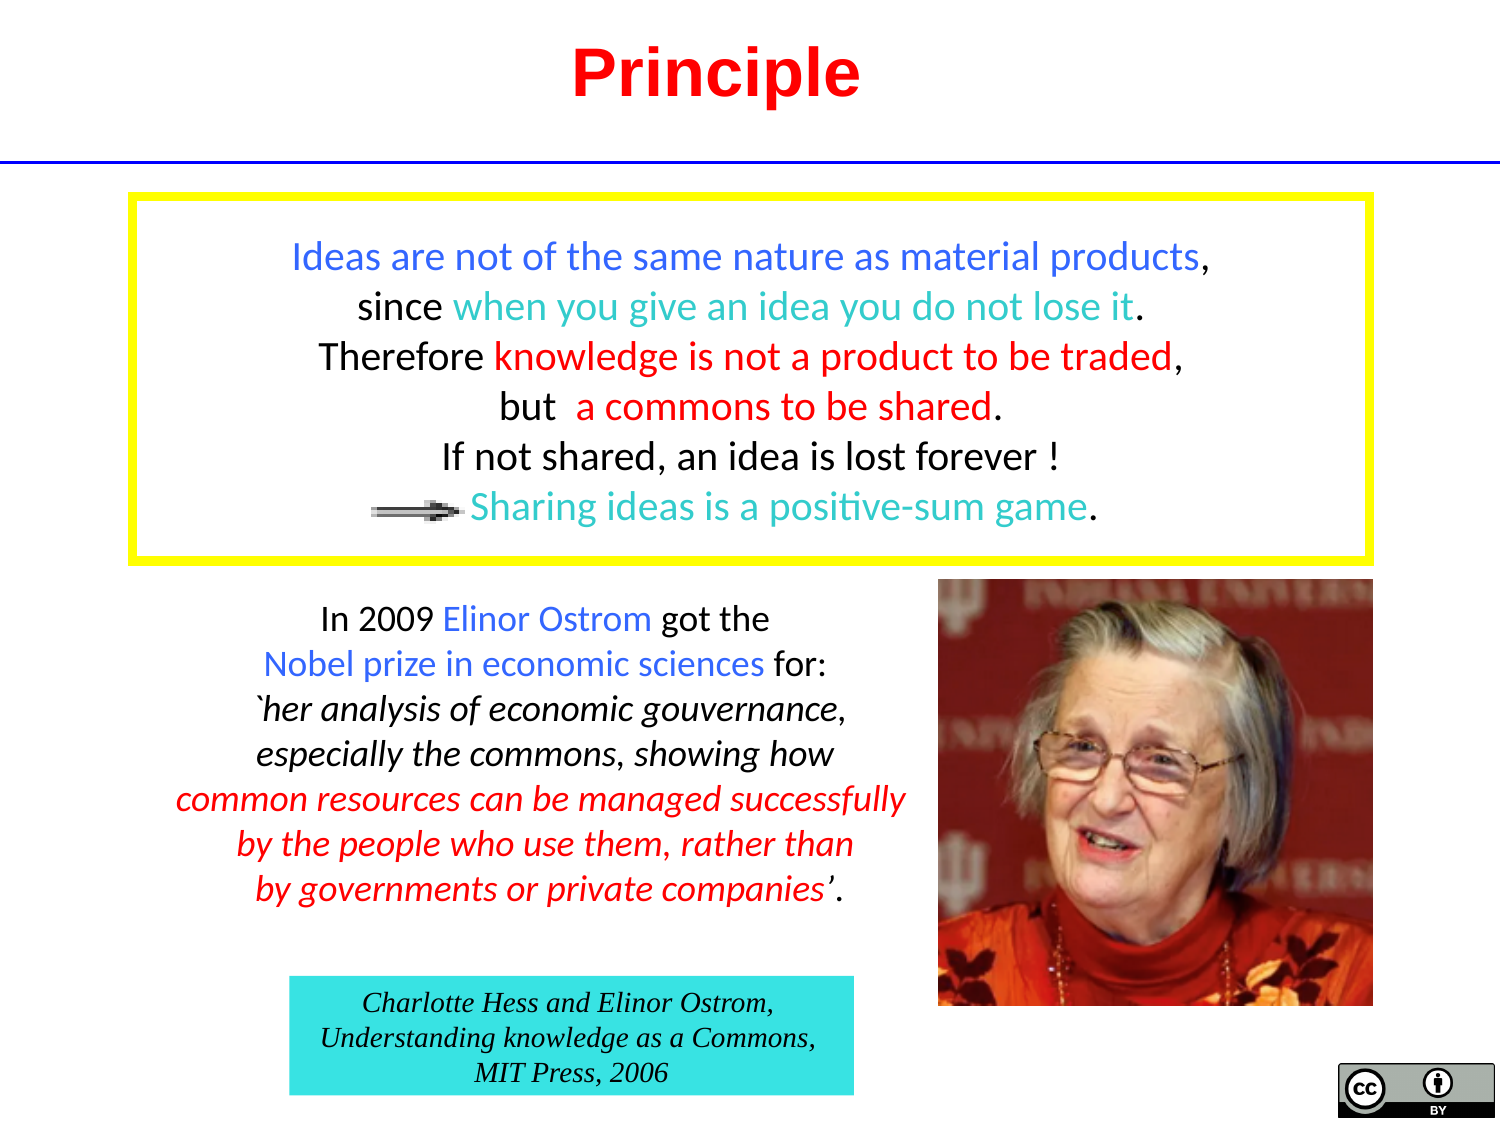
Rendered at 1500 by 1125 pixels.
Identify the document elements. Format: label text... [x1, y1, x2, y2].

text_box Principle [5, 0, 1500, 161]
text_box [359, 479, 491, 547]
text_box Ideas are not of the same nature as material products, since when you give an idea you do not lose it. Therefore knowledge is not a product to be traded, but a commons to be shared. If not shared, an idea is lost forever ! Sharing ideas is a positive-sum game. [132, 196, 1370, 562]
text_box Charlotte Hess and Elinor Ostrom, Understanding knowledge as a Commons, MIT Press, 2006 [289, 975, 854, 1096]
text_box In 2009 Elinor Ostrom got the Nobel prize in economic sciences for: `her analysis of economic gouvernance, especially the commons, showing how common resources can be managed successfully by the people who use them, rather than by governments or private companies’. [161, 586, 933, 974]
picture [938, 579, 1373, 1007]
picture [1338, 1063, 1495, 1118]
